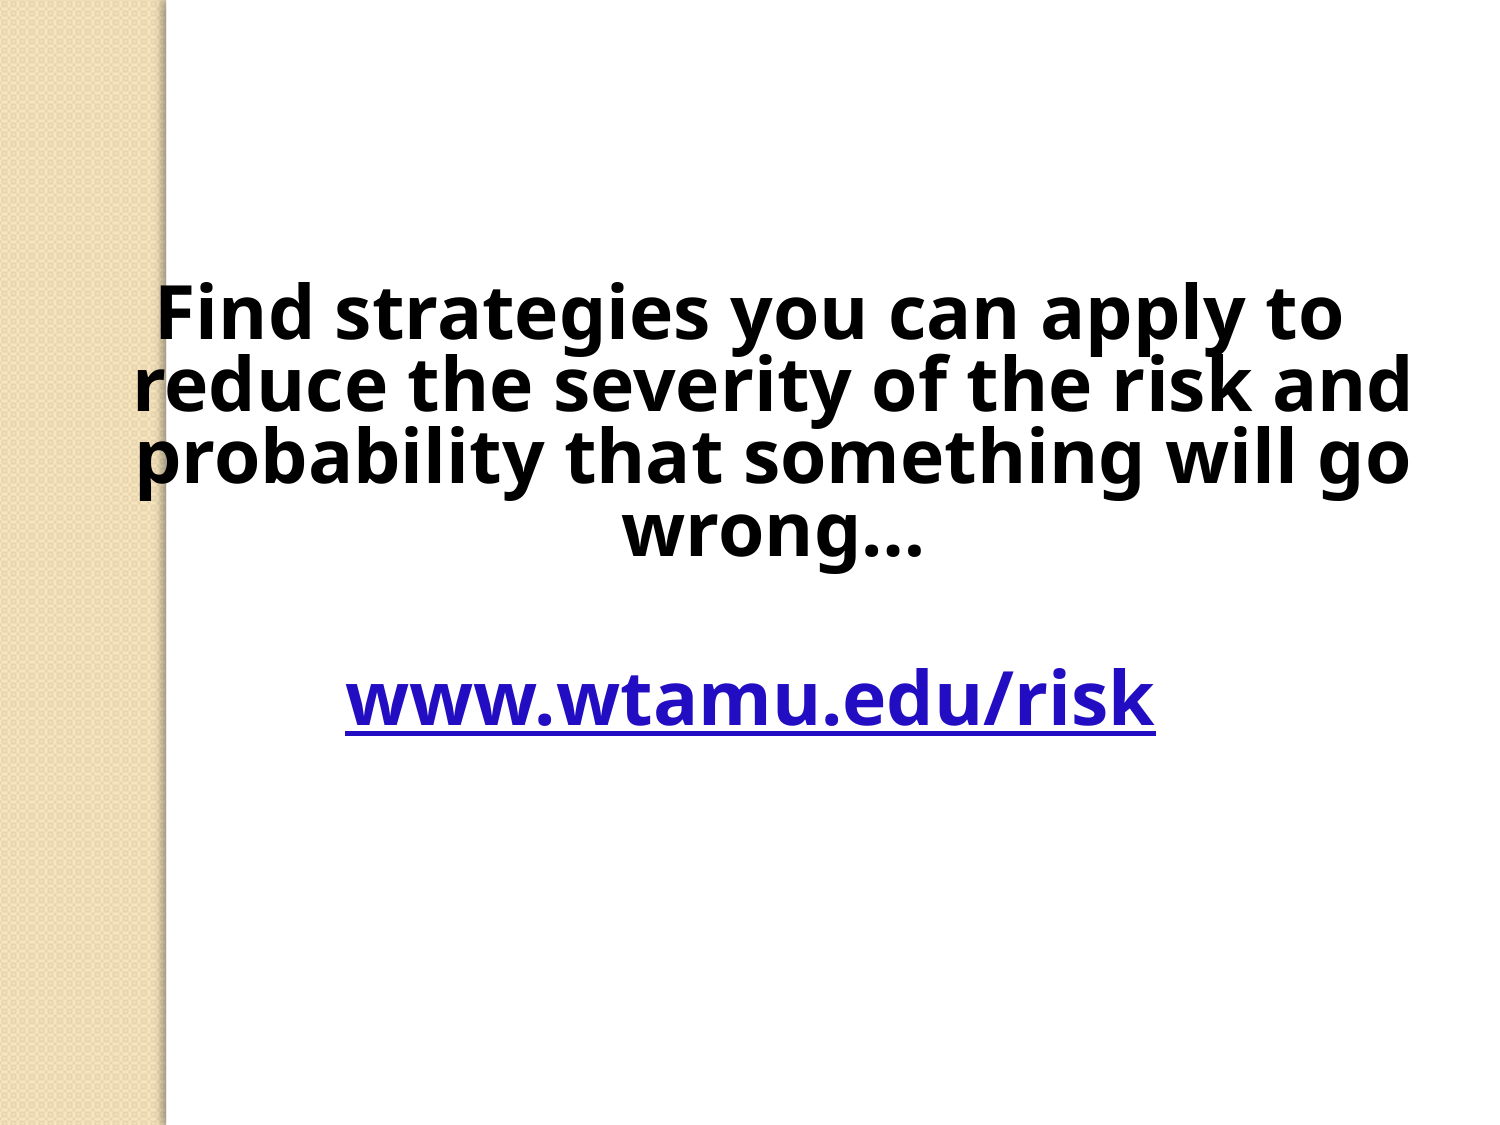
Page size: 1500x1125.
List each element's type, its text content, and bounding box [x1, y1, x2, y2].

list Find strategies you can apply to reduce the severity of the risk and probability that something will go wrong… www.wtamu.edu/risk [37, 275, 1450, 1063]
